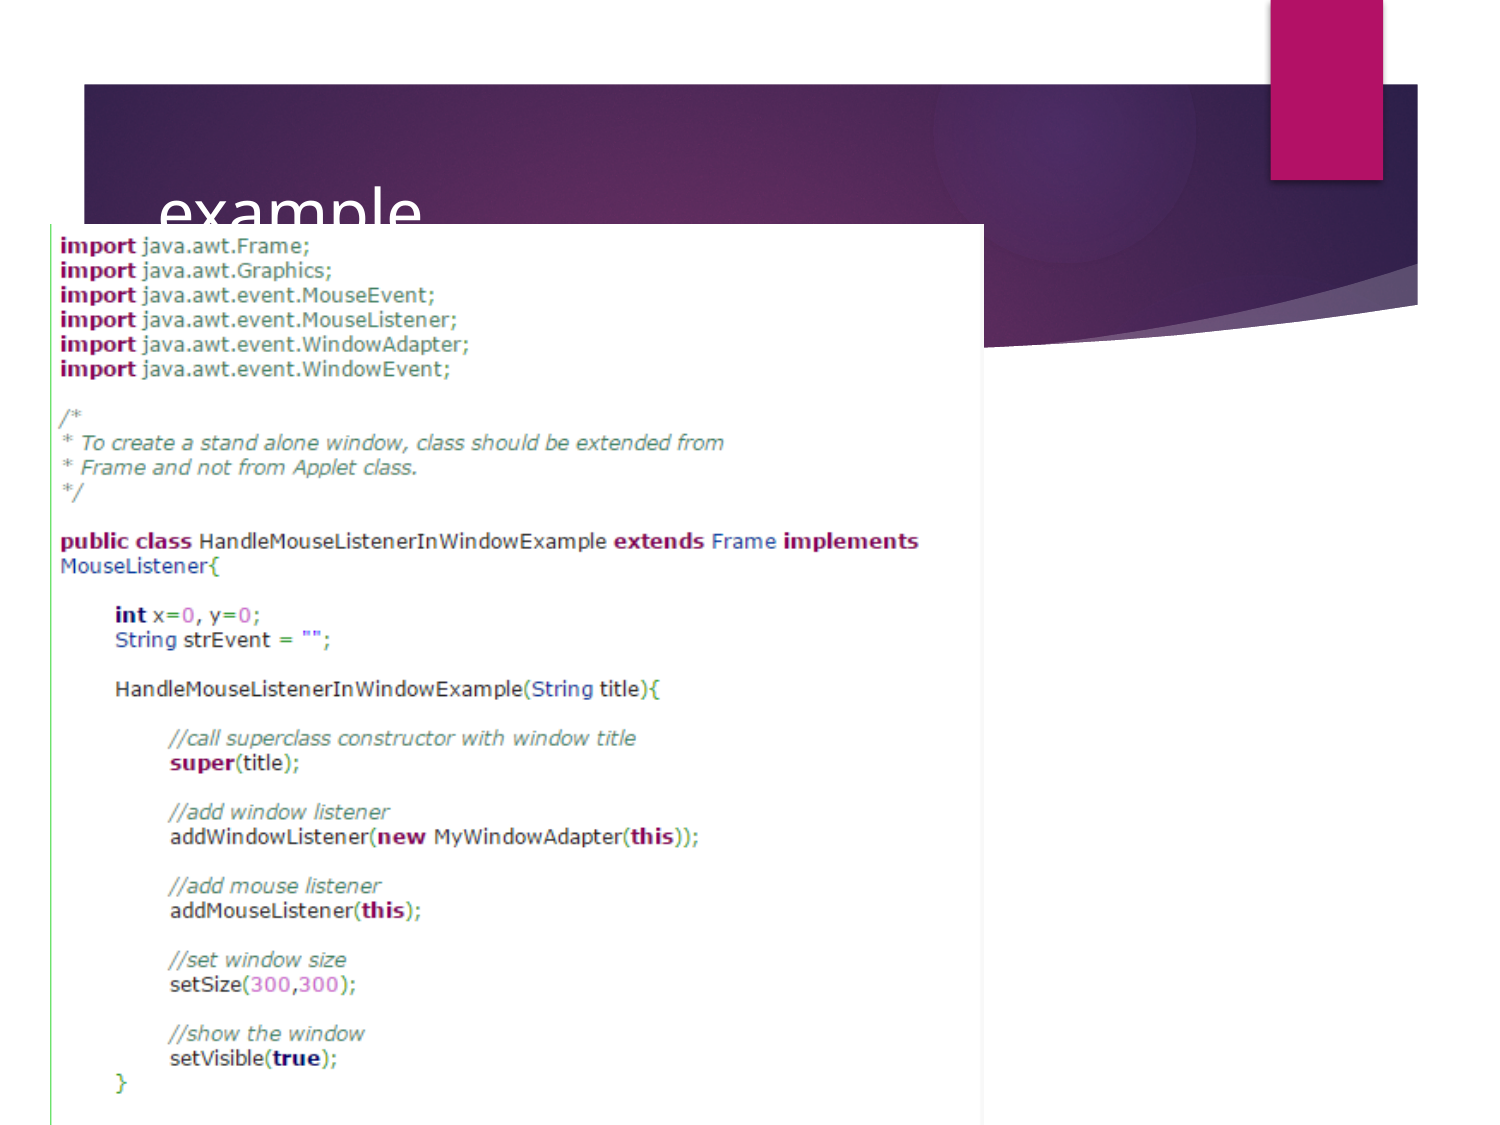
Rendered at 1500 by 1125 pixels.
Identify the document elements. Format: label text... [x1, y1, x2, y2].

title example [142, 152, 1183, 269]
picture [49, 224, 984, 1125]
